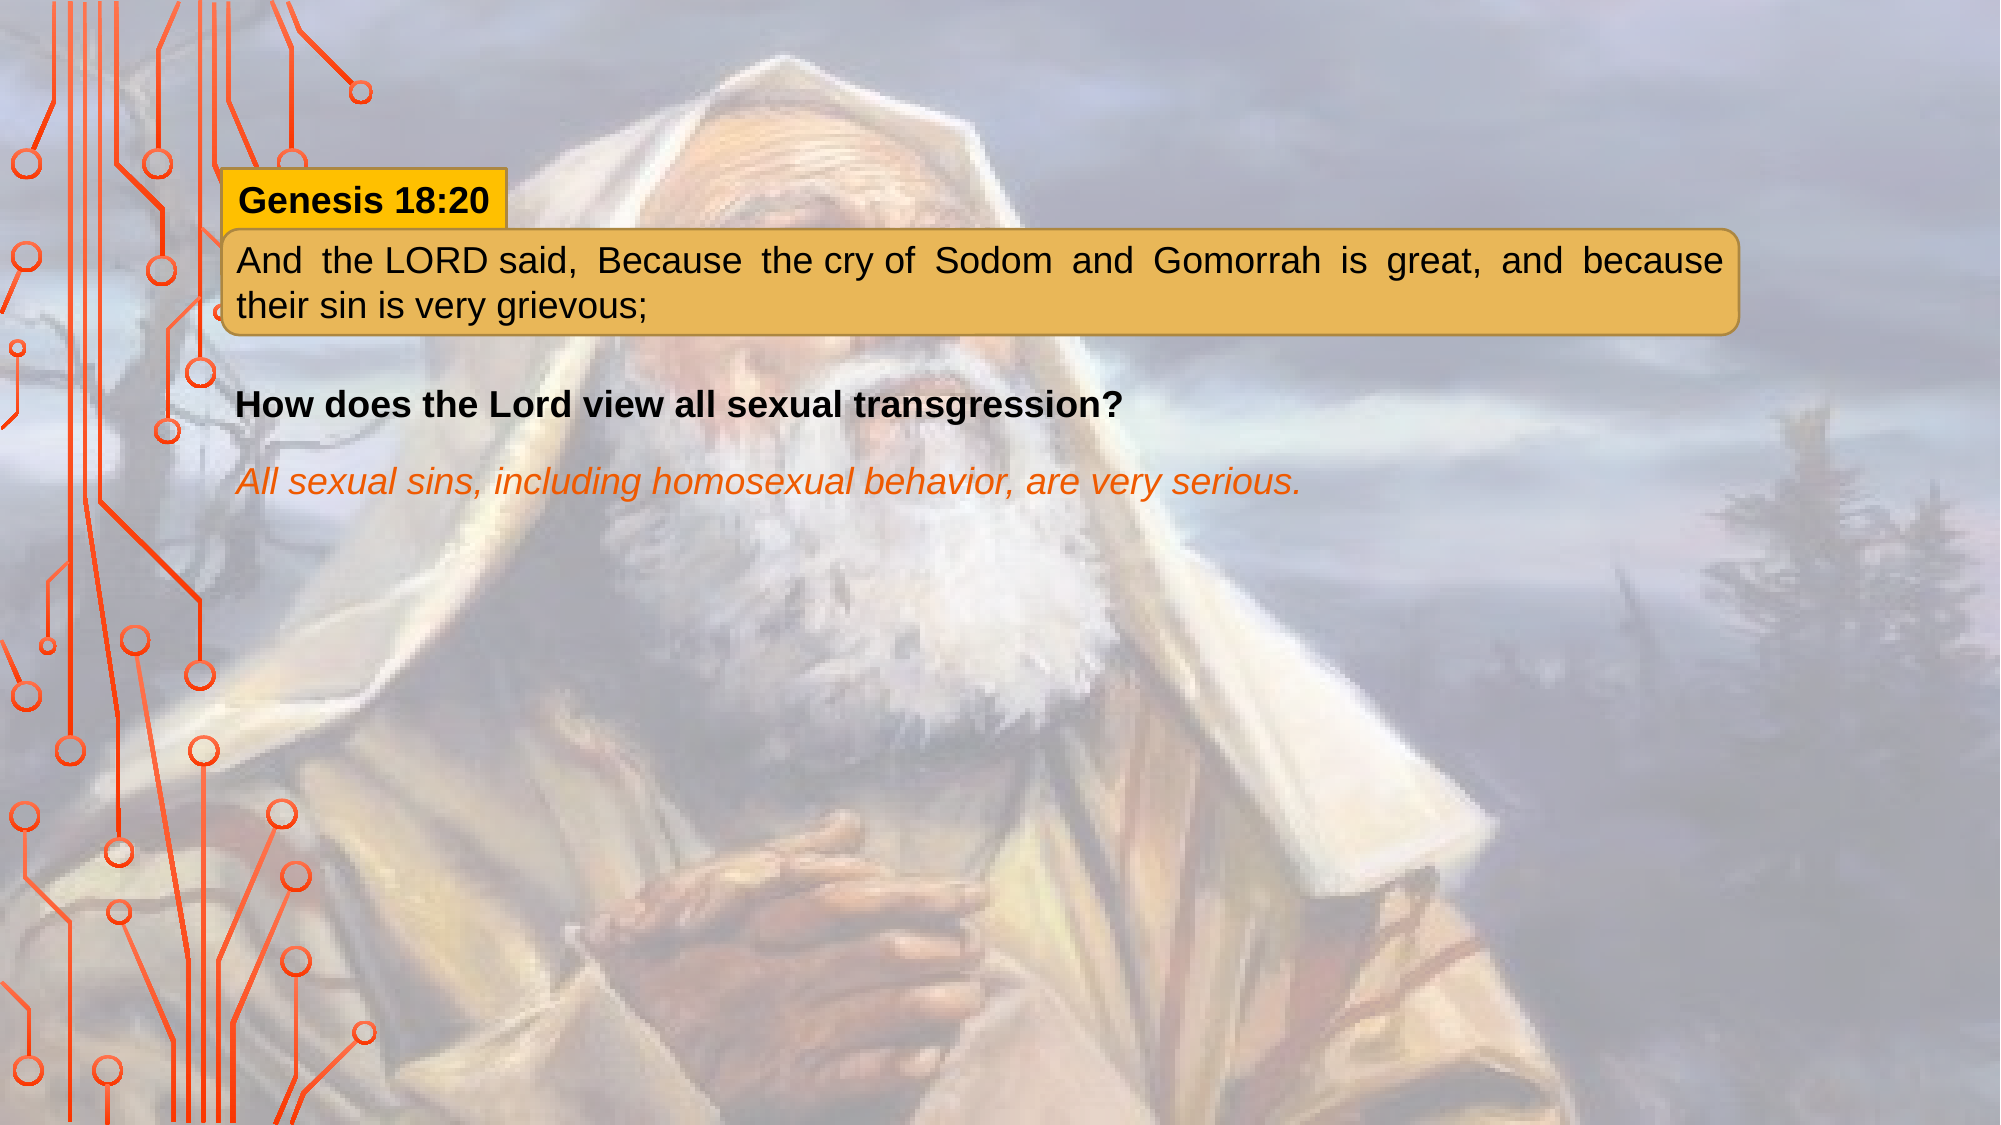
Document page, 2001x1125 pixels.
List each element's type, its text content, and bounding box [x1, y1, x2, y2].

text_box How does the Lord view all sexual transgression? [209, 372, 1140, 433]
text_box And the Lord said, Because the cry of Sodom and Gomorrah is great, and because their sin is very grievous; [221, 229, 1739, 334]
text_box Genesis 18:20 [223, 168, 505, 229]
text_box [220, 167, 508, 242]
text_box All sexual sins, including homosexual behavior, are very serious. [221, 449, 1333, 510]
